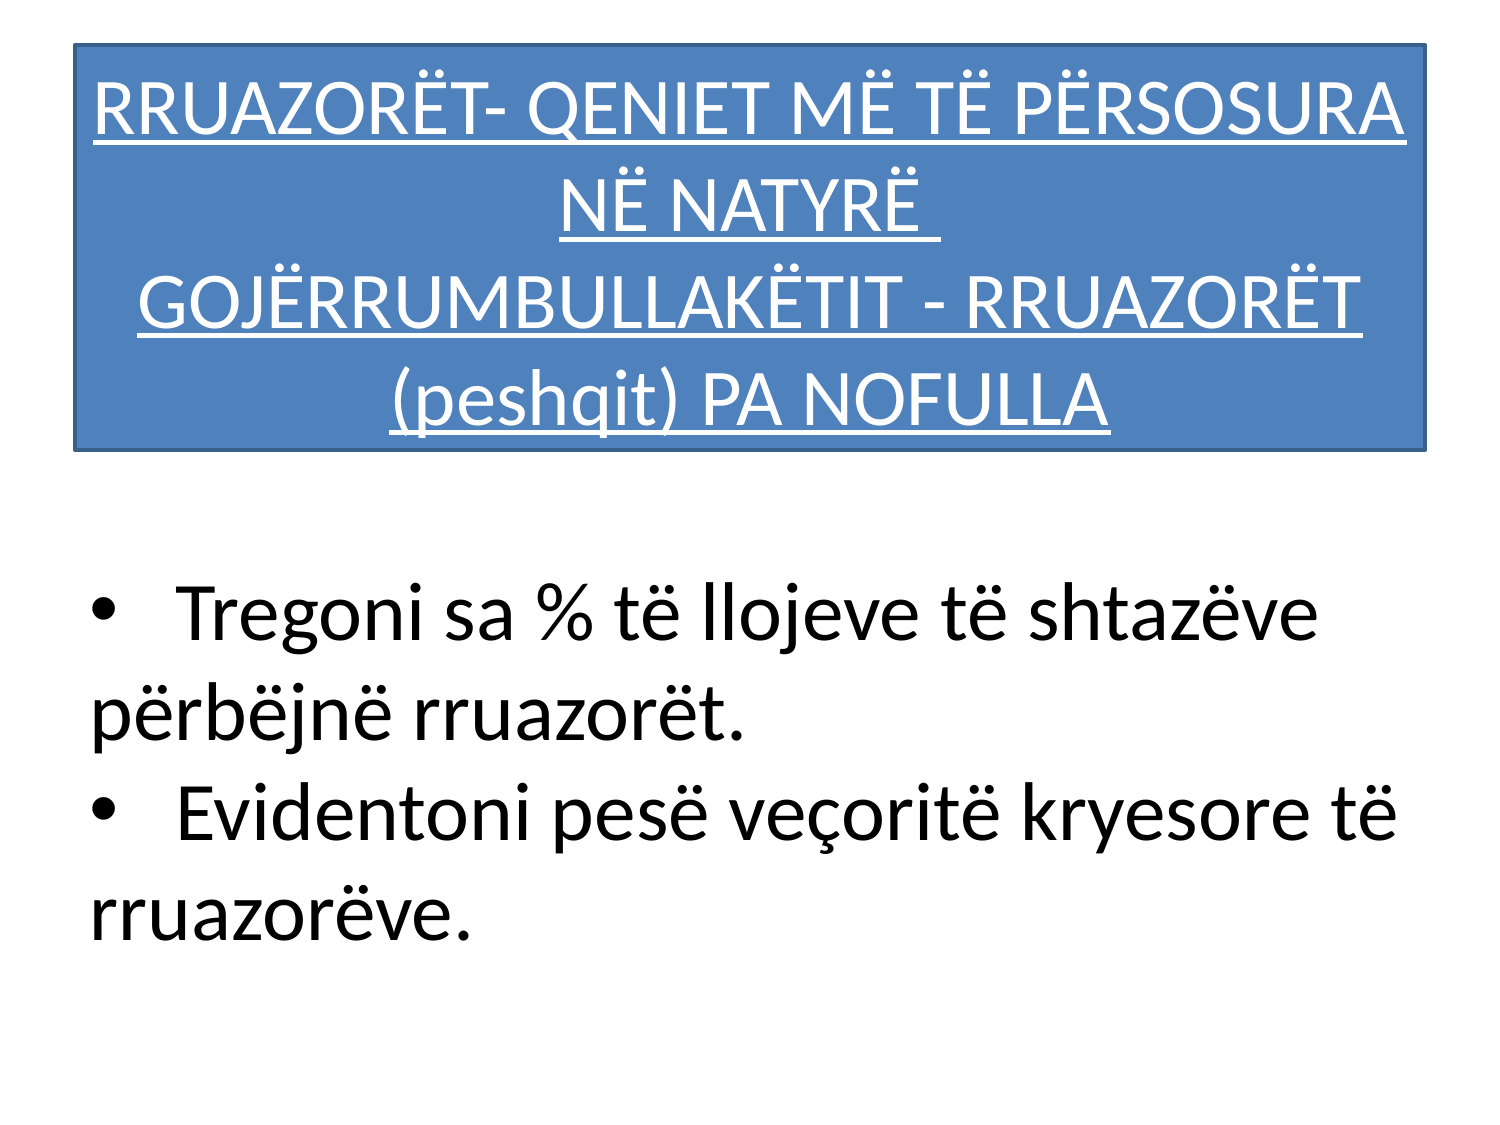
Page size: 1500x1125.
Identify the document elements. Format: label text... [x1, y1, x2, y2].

text_box Tregoni sa % të llojeve të shtazëve përbëjnë rruazorët. Evidentoni pesë veçoritë kryesore të rruazorëve. [74, 549, 1425, 965]
title RRUAZORËT- QENIET MË TË PËRSOSURA NË NATYRË GOJËRRUMBULLAKËTIT - RRUAZORËT (peshqit) PA NOFULLA [73, 43, 1427, 452]
